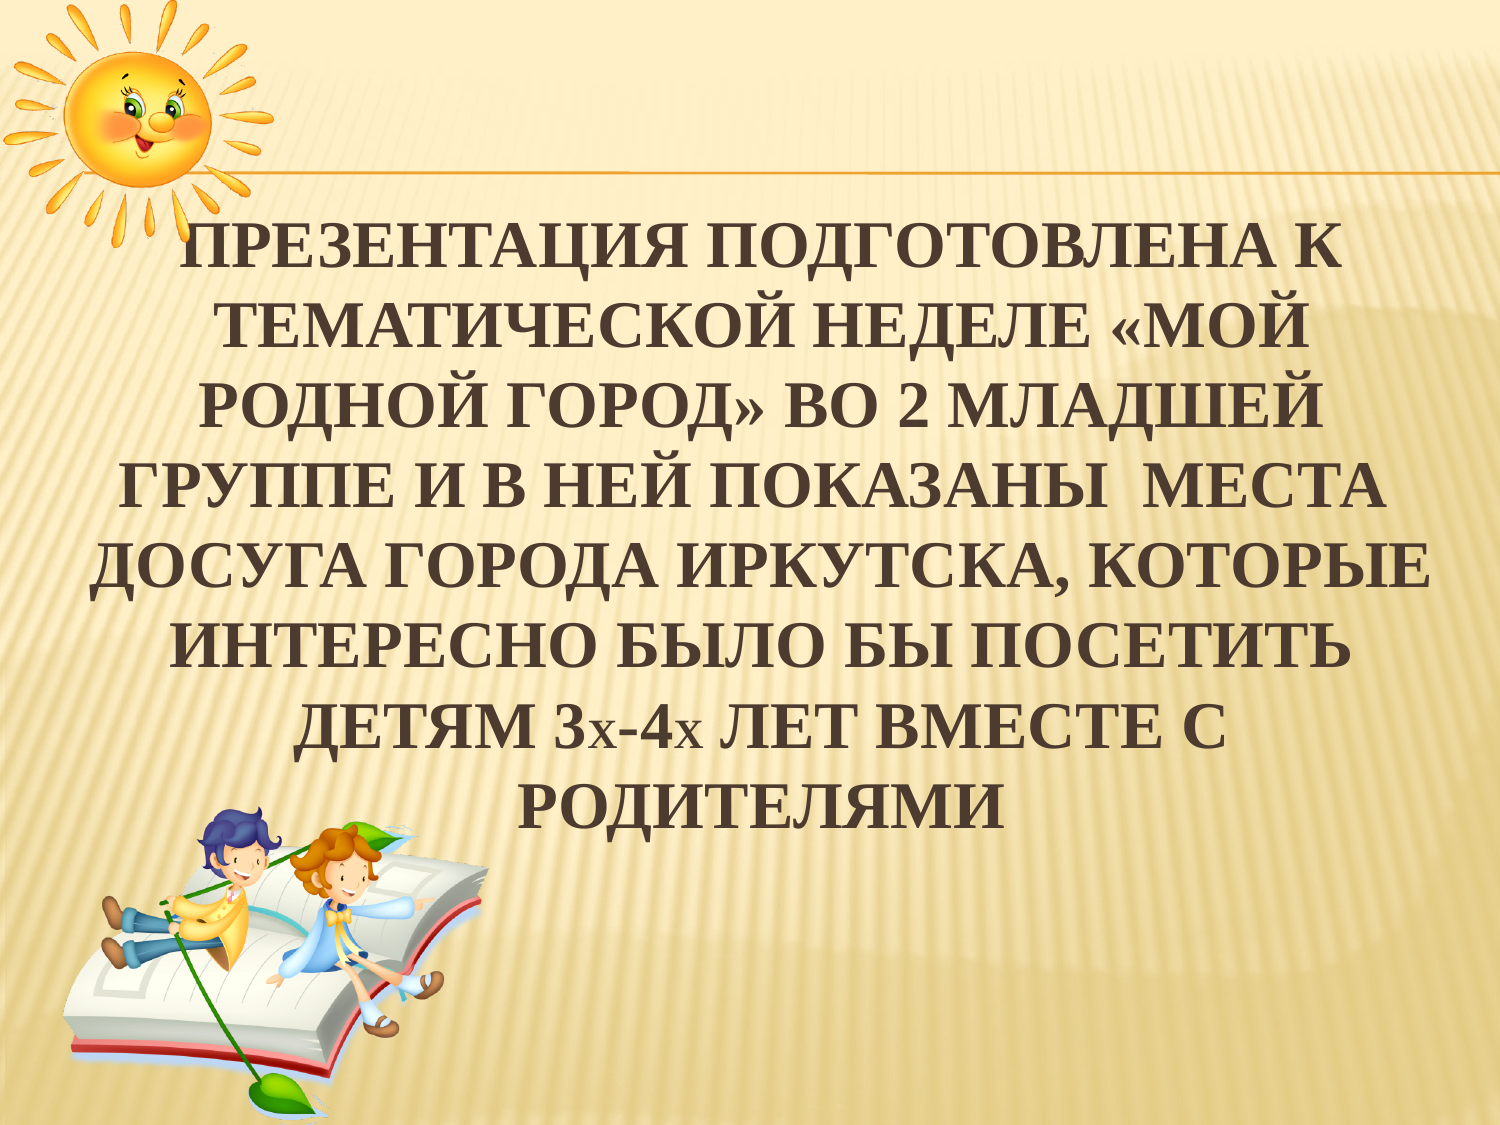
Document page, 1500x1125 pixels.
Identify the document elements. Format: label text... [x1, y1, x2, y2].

picture [3, 0, 274, 249]
title Презентация подготовлена к тематической неделе «Мой родной город» во 2 младшей группе и в ней показаны места досуга города Иркутска, которые интересно было бы посетить детям 3х-4х лет вместе с родителями [49, 101, 1475, 941]
picture [33, 805, 519, 1125]
